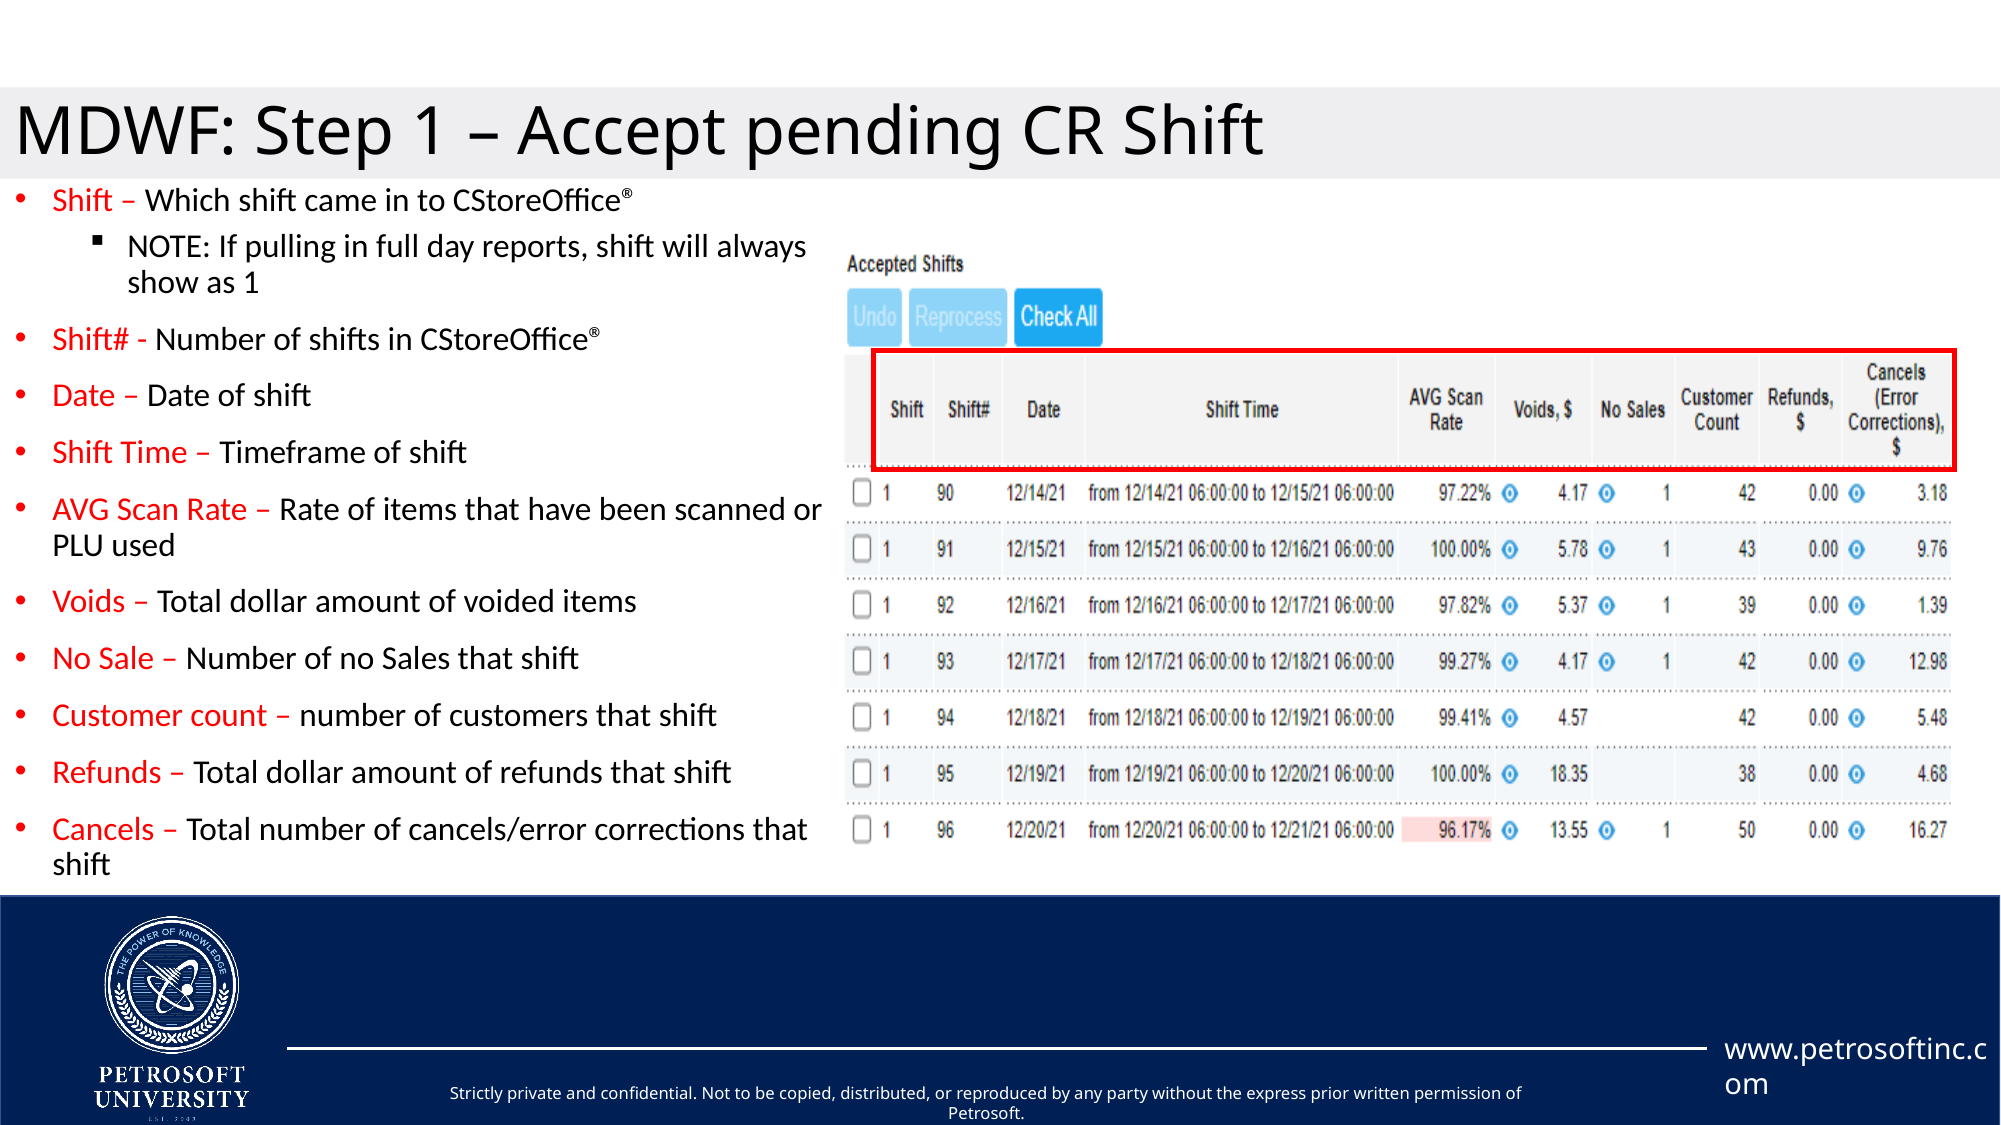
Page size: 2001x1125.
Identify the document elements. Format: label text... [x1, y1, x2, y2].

title MDWF: Step 1 – Accept pending CR Shift [0, 89, 1863, 175]
list Shift – Which shift came in to CStoreOffice® NOTE: If pulling in full day reports, shift will always show as 1 Shift# - Number of shifts in CStoreOffice® Date – Date of shift Shift Time – Timeframe of shift AVG Scan Rate – Rate of items that have been scanned or PLU used Voids – Total dollar amount of voided items No Sale – Number of no Sales that shift Customer count – number of customers that shift Refunds – Total dollar amount of refunds that shift Cancels – Total number of cancels/error corrections that shift [0, 174, 840, 908]
picture [94, 916, 249, 1121]
picture [839, 241, 2000, 884]
